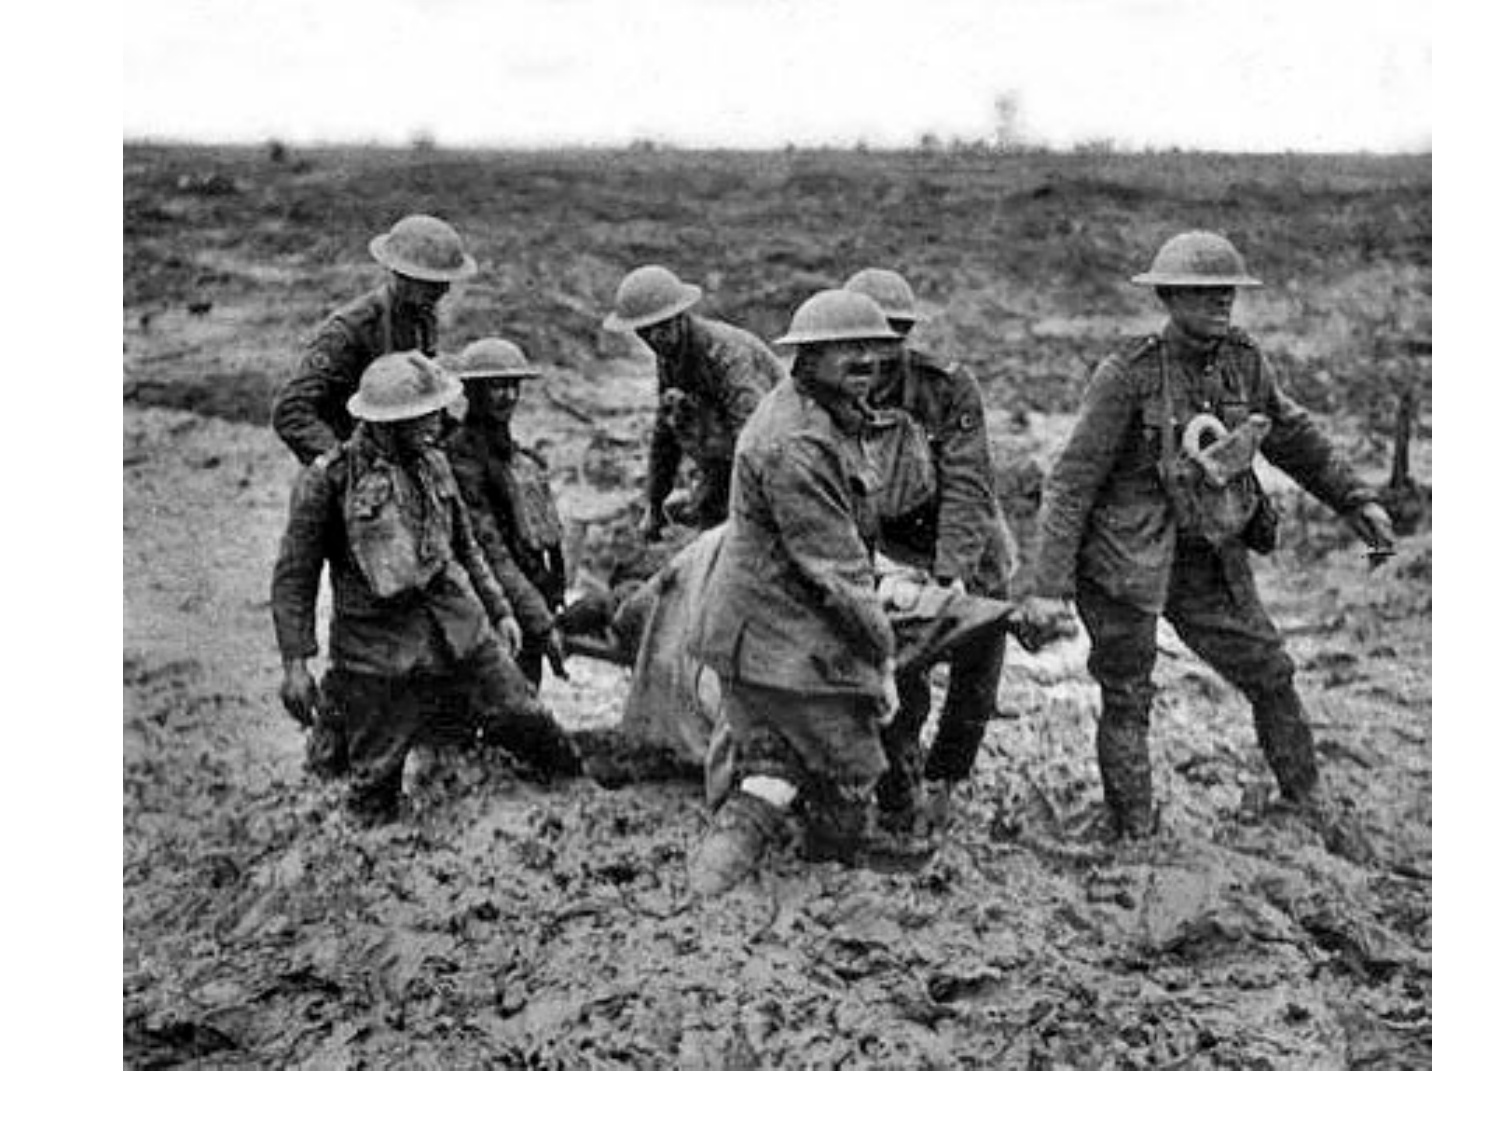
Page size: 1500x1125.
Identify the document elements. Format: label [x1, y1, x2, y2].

picture [123, 0, 1433, 1071]
